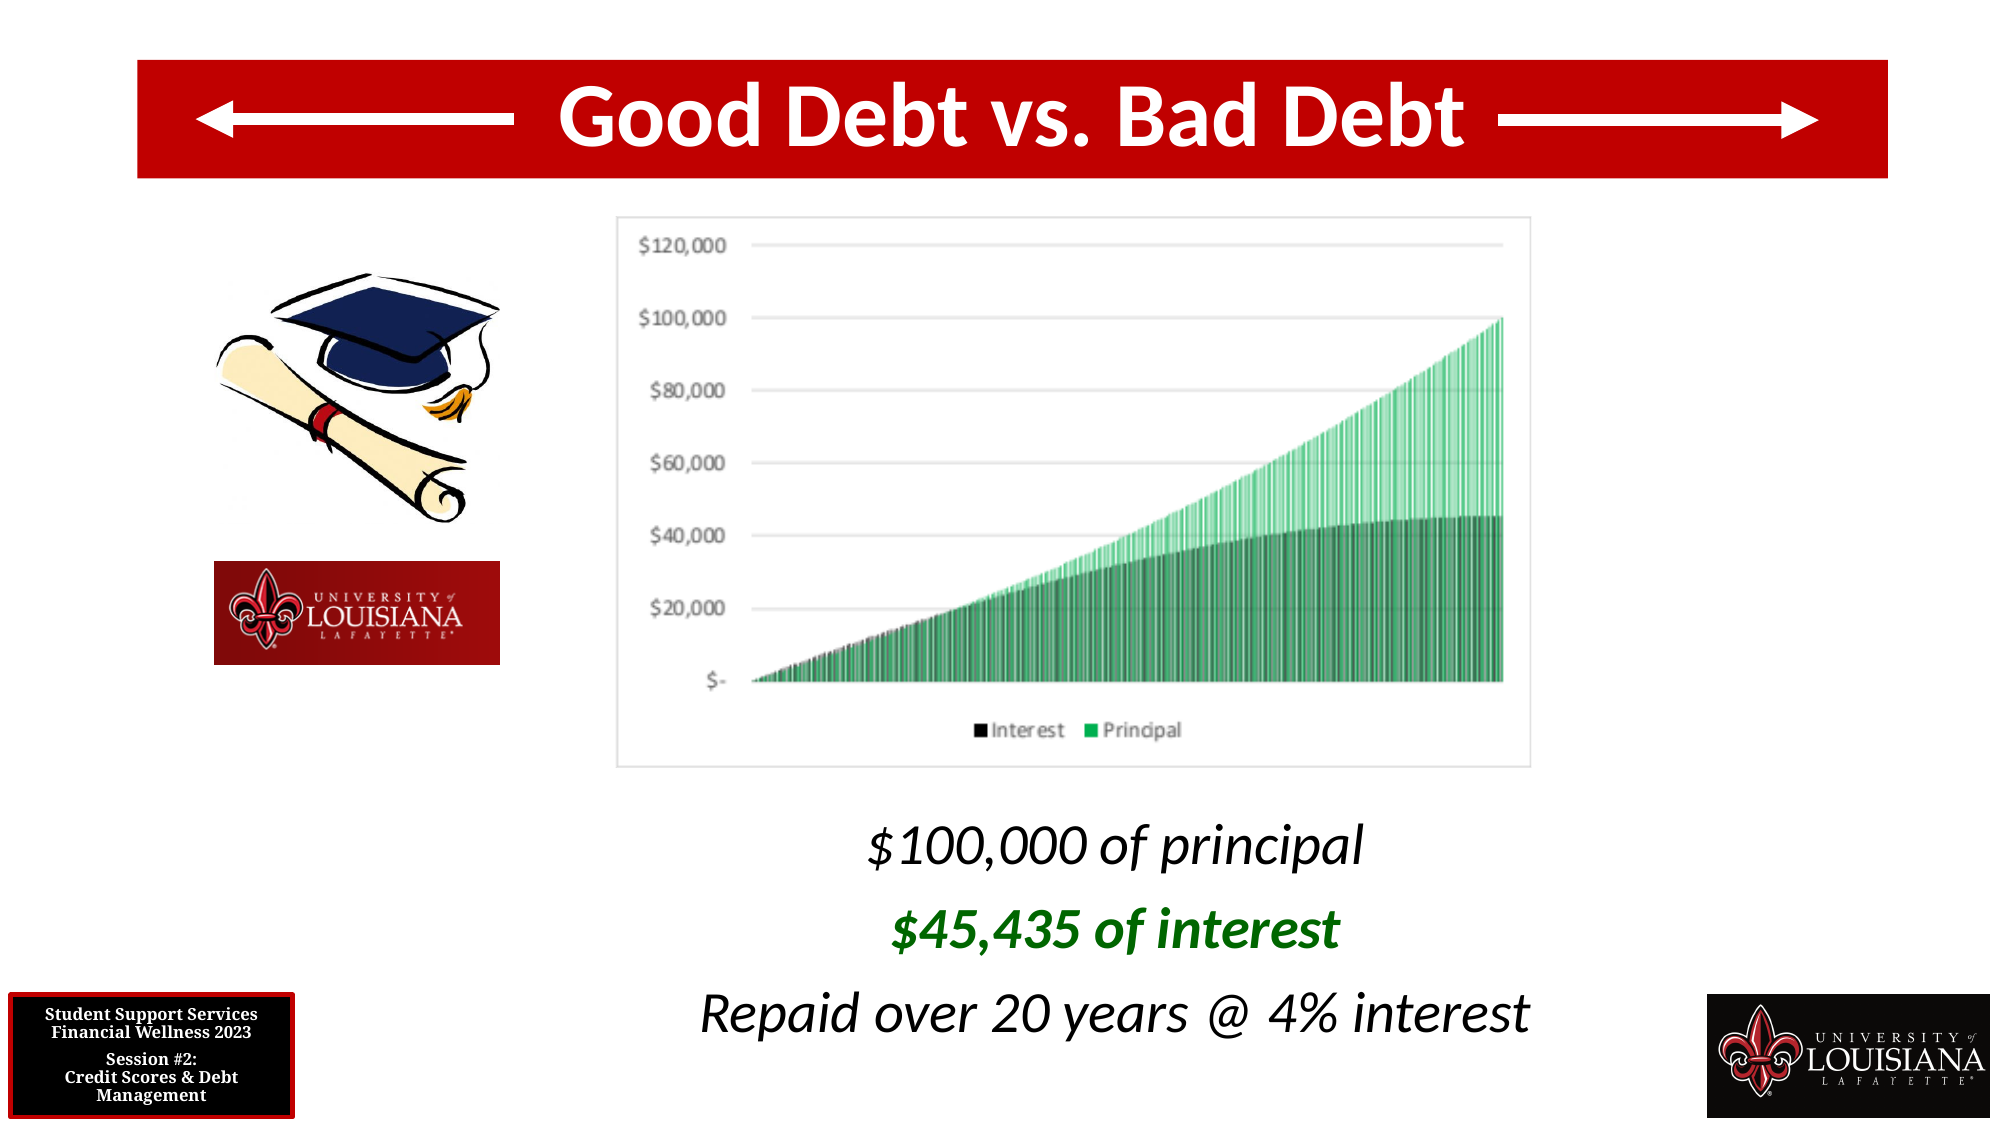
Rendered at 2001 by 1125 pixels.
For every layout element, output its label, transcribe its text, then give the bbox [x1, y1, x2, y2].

picture [1707, 994, 1990, 1118]
text_box Good Debt vs. Bad Debt [137, 59, 1888, 179]
picture [614, 215, 1532, 768]
picture [214, 272, 500, 524]
text_box $100,000 of principal $45,435 of interest Repaid over 20 years @ 4% interest [615, 806, 1616, 1096]
picture [214, 561, 500, 665]
